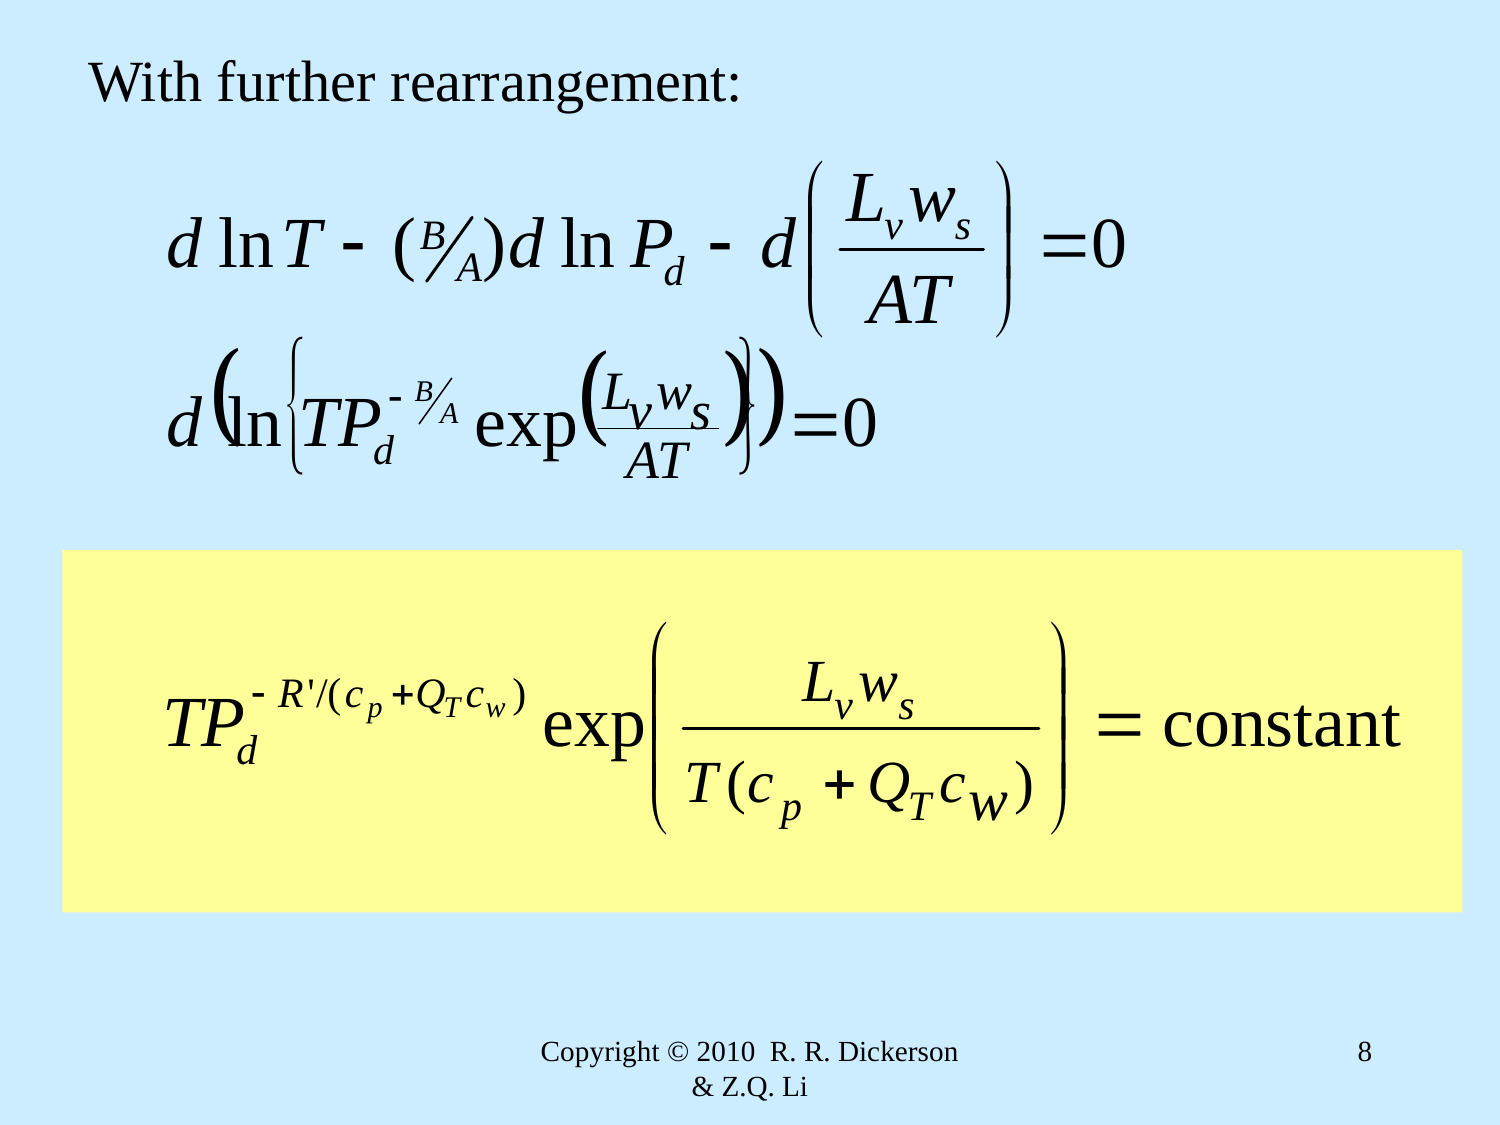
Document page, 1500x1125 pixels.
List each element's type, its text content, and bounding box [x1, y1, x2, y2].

text_box With further rearrangement: [73, 35, 759, 121]
footer Copyright © 2010 R. R. Dickerson & Z.Q. Li [512, 1025, 988, 1100]
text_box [155, 144, 1420, 852]
text_box [62, 549, 1463, 913]
slide_number 8 [1074, 1025, 1388, 1100]
